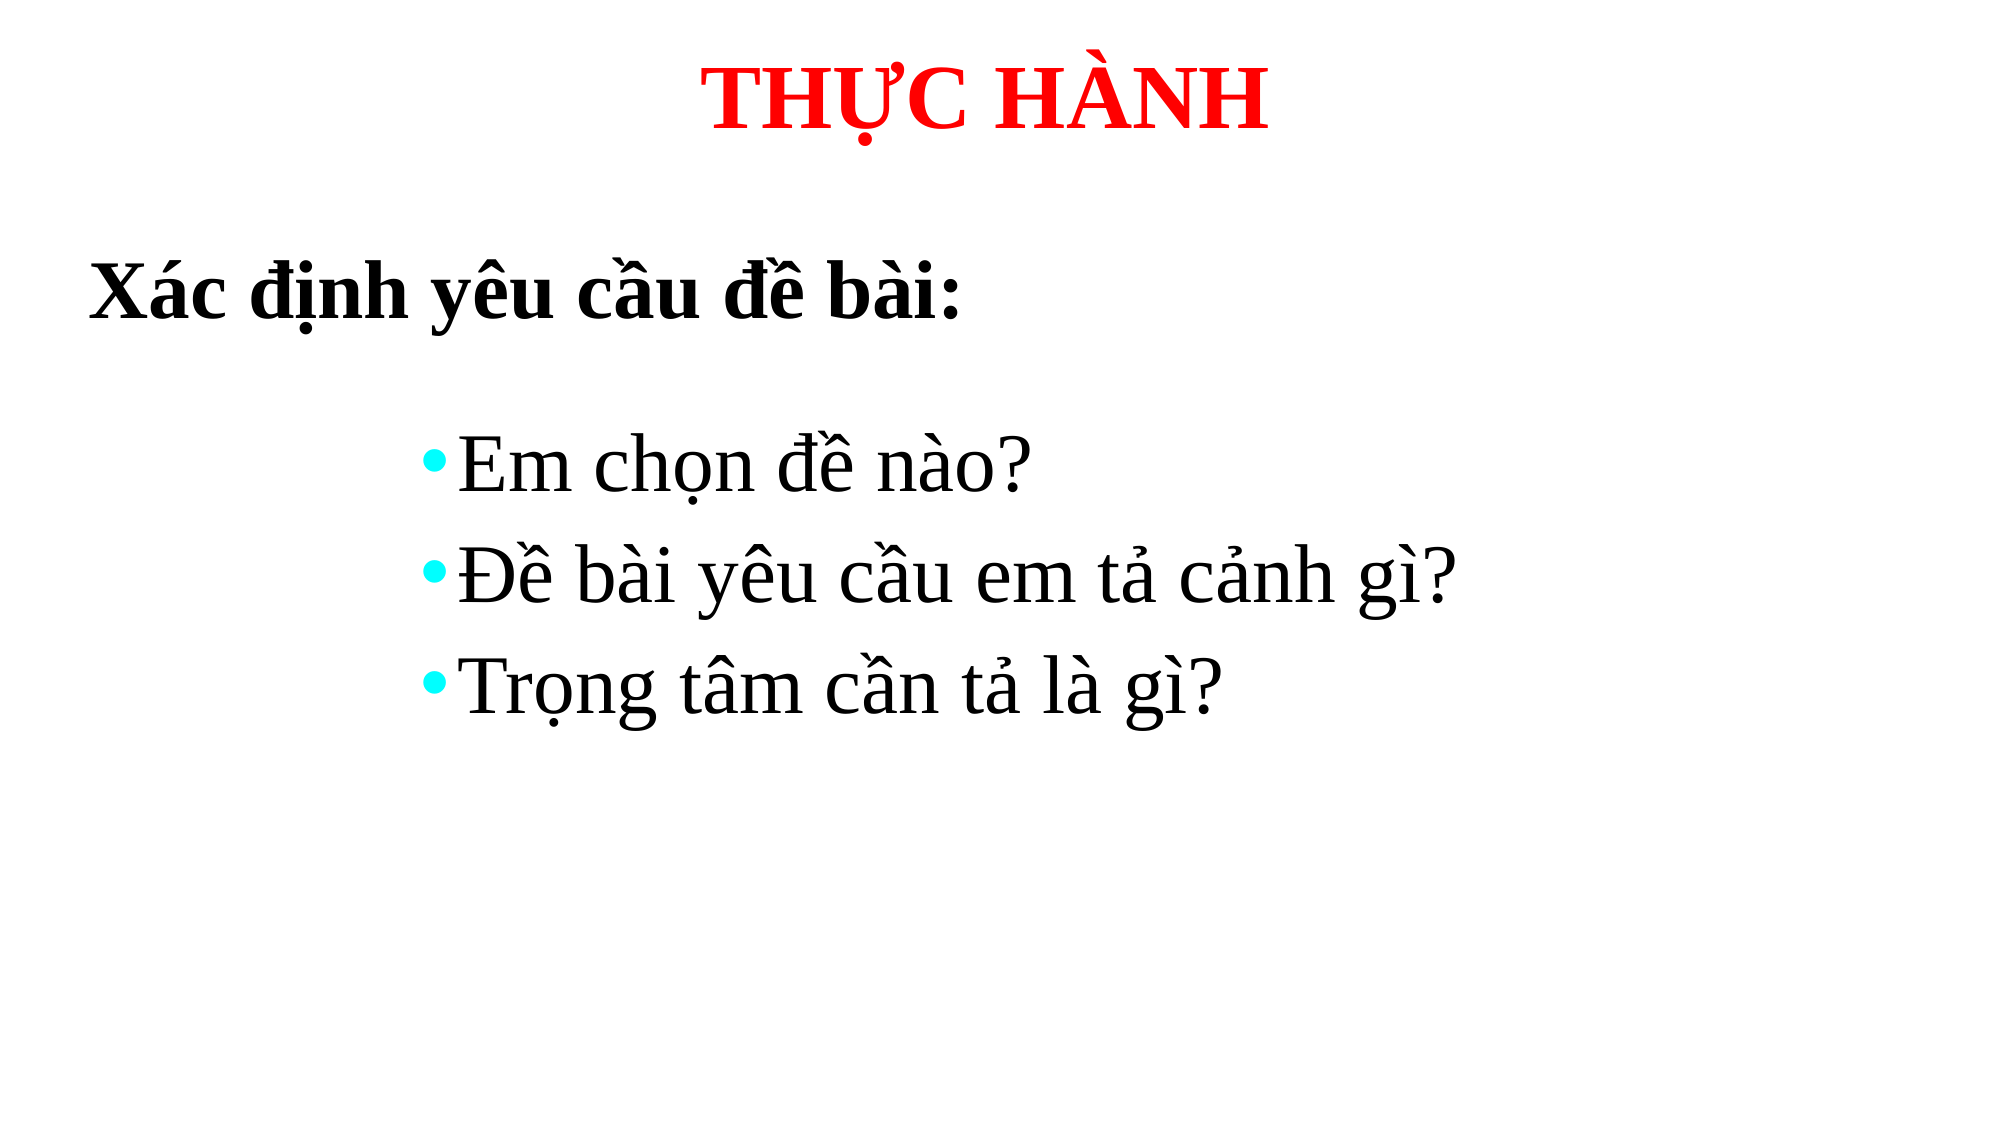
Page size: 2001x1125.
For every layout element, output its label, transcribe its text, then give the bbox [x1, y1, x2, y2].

text_box Thực hành [215, 24, 1756, 159]
list Em chọn đề nào? Đề bài yêu cầu em tả cảnh gì? Trọng tâm cần tả là gì? [405, 412, 1756, 775]
text_box Xác định yêu cầu đề bài: [74, 214, 1218, 357]
